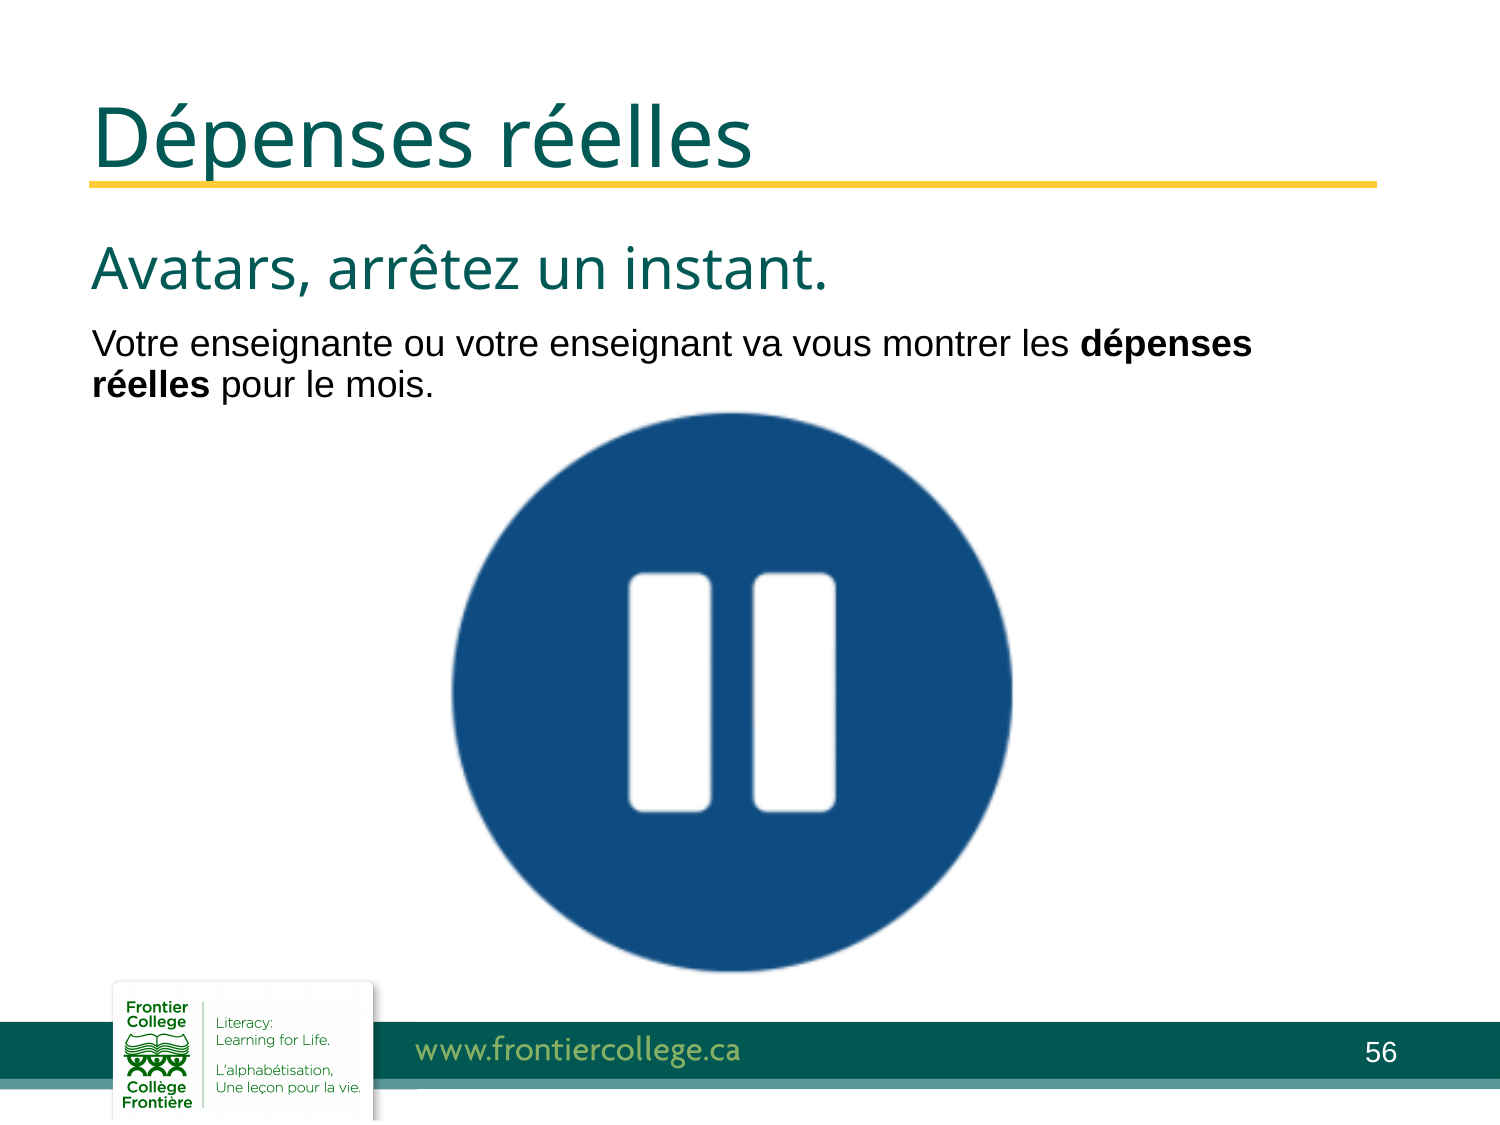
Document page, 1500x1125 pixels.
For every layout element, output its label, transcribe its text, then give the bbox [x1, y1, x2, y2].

title Dépenses réelles [76, 87, 1377, 200]
list Avatars, arrêtez un instant. Votre enseignante ou votre enseignant va vous montrer les dépenses réelles pour le mois. [76, 231, 1377, 917]
picture [0, 396, 1500, 1121]
